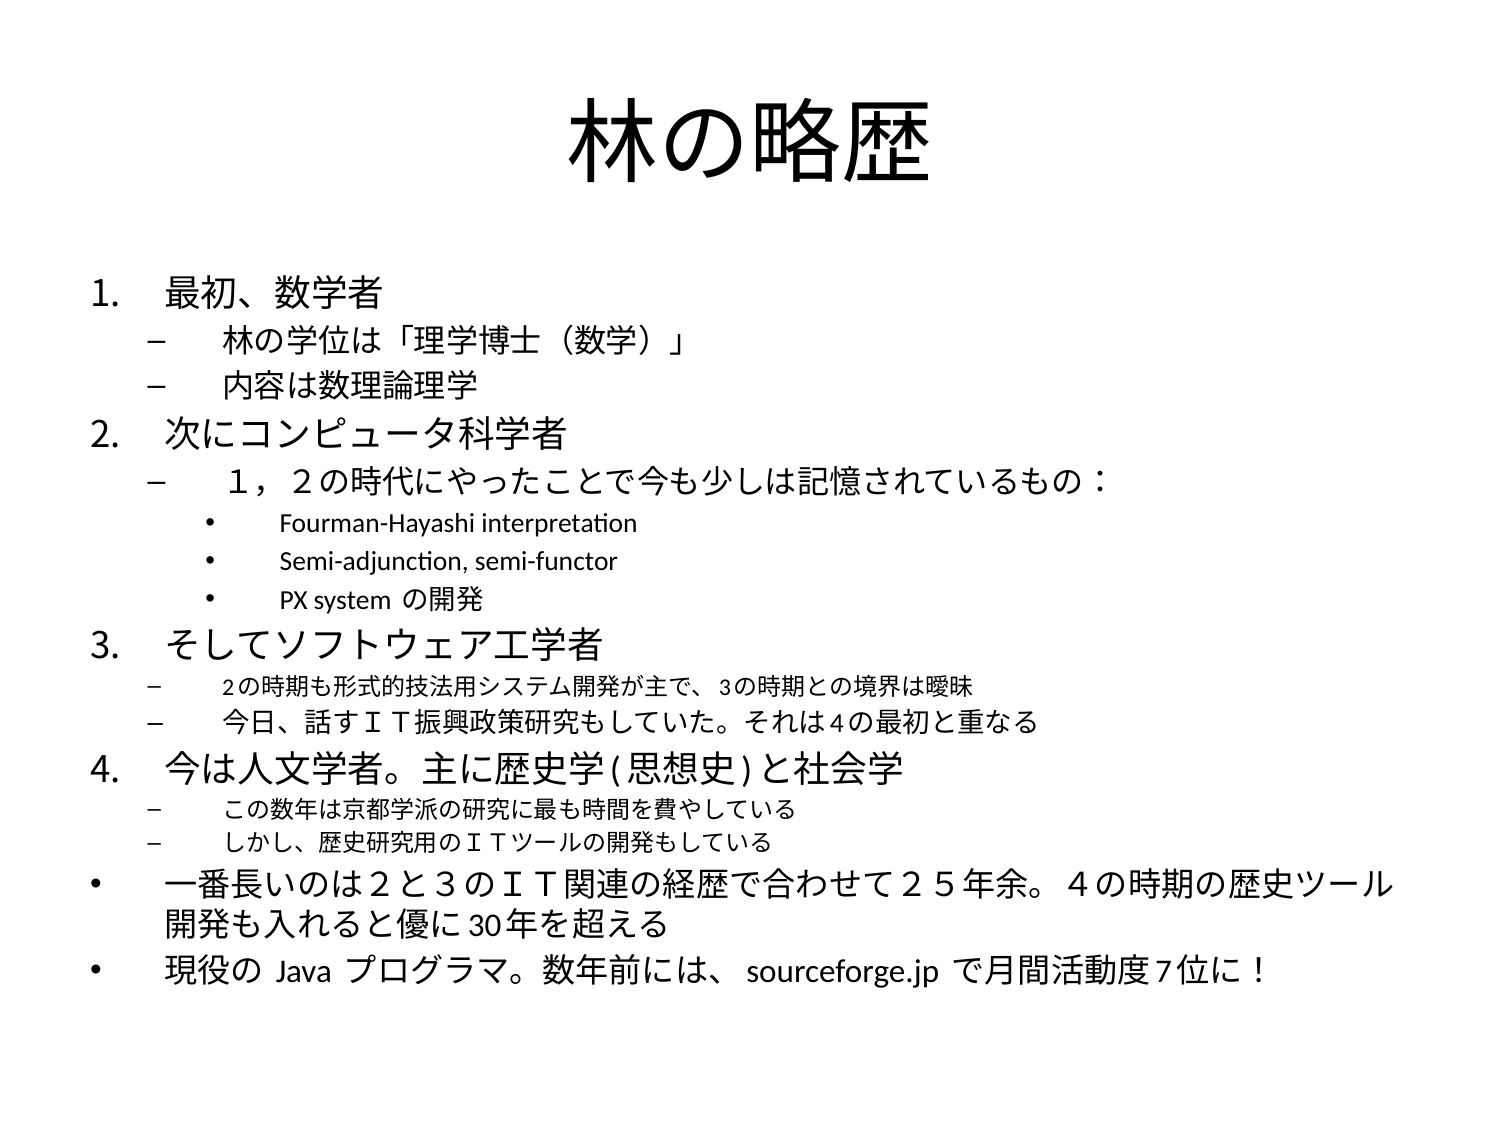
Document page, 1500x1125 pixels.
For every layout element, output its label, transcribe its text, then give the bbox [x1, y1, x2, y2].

title 林の略歴 [75, 45, 1425, 233]
list 最初、数学者 林の学位は「理学博士（数学）」 内容は数理論理学 次にコンピュータ科学者 １，２の時代にやったことで今も少しは記憶されているもの： Fourman-Hayashi interpretation Semi-adjunction, semi-functor PX system の開発 そしてソフトウェア工学者 2の時期も形式的技法用システム開発が主で、3の時期との境界は曖昧 今日、話すＩＴ振興政策研究もしていた。それは4の最初と重なる 今は人文学者。主に歴史学(思想史)と社会学 この数年は京都学派の研究に最も時間を費やしている しかし、歴史研究用のＩＴツールの開発もしている 一番長いのは２と３のＩＴ関連の経歴で合わせて２５年余。４の時期の歴史ツール開発も入れると優に30年を超える 現役の Java プログラマ。数年前には、sourceforge.jp で月間活動度7位に！ [75, 262, 1425, 1005]
